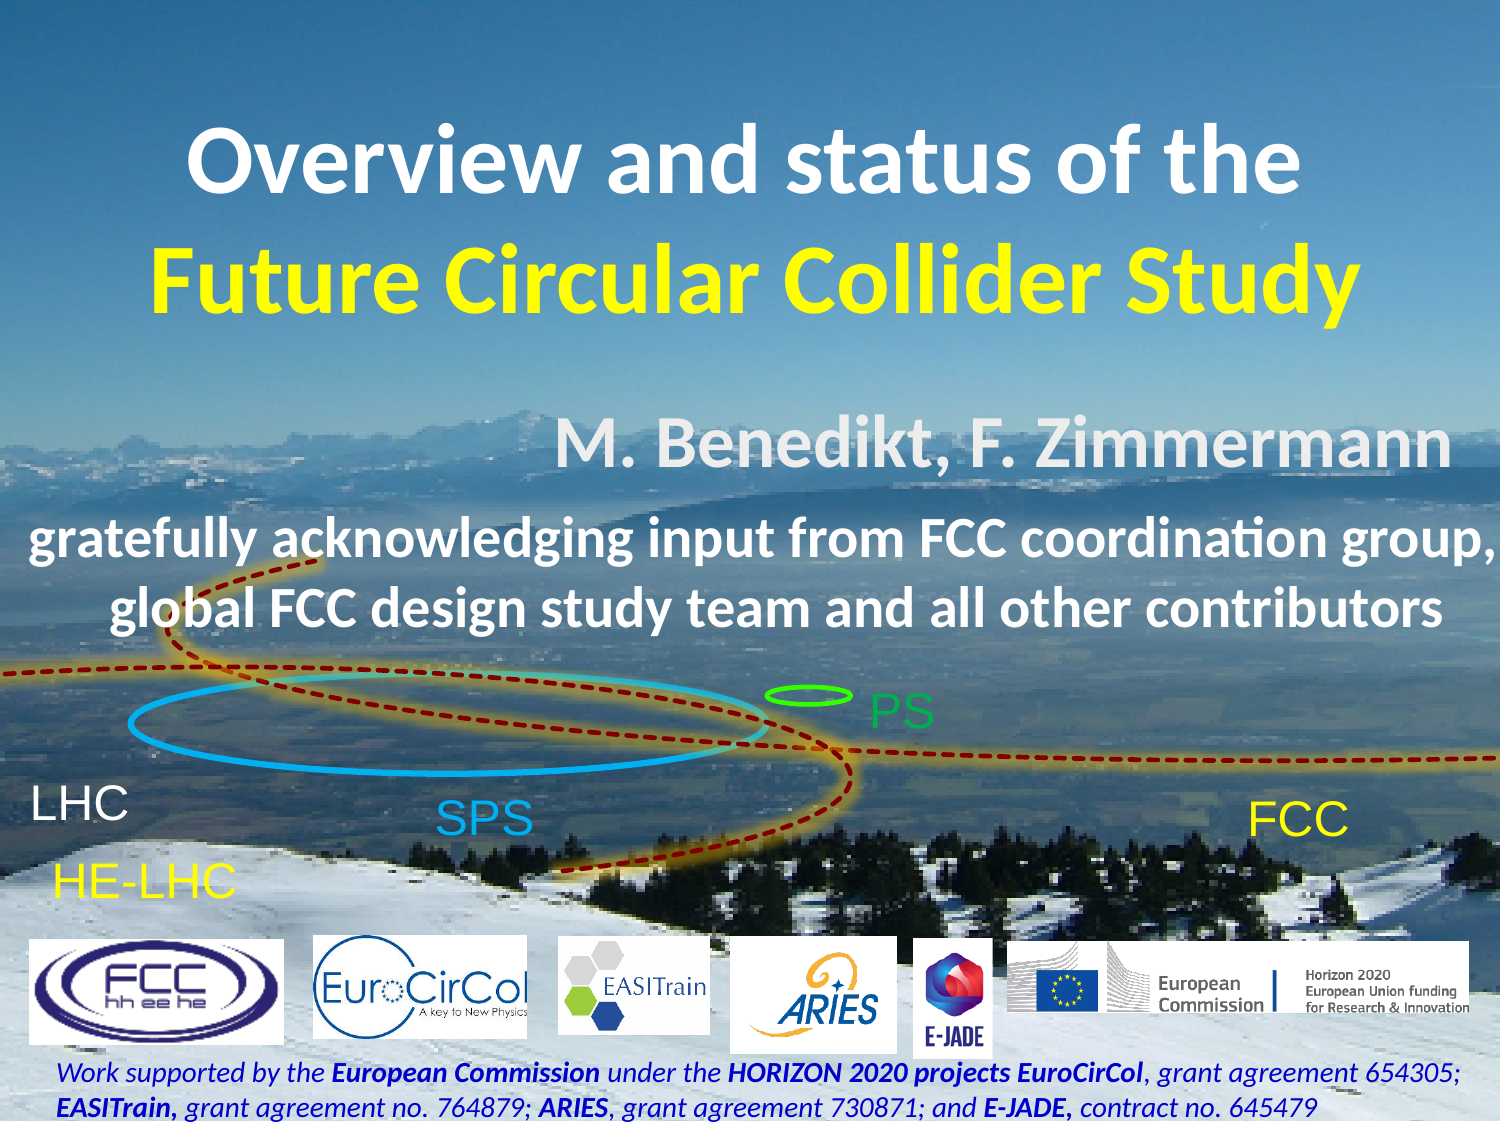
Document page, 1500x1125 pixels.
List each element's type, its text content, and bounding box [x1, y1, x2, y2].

picture [912, 938, 993, 1059]
picture [313, 935, 527, 1039]
picture [29, 939, 284, 1046]
picture [558, 936, 710, 1035]
picture [1007, 940, 1469, 1013]
picture [729, 935, 898, 1054]
text_box Work supported by the European Commission under the HORIZON 2020 projects EuroCirCol, grant agreement 654305; EASITrain, grant agreement no. 764879; ARIES, grant agreement 730871; and E-JADE, contract no. 645479 [41, 1121, 1500, 1125]
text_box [0, 0, 1500, 1121]
